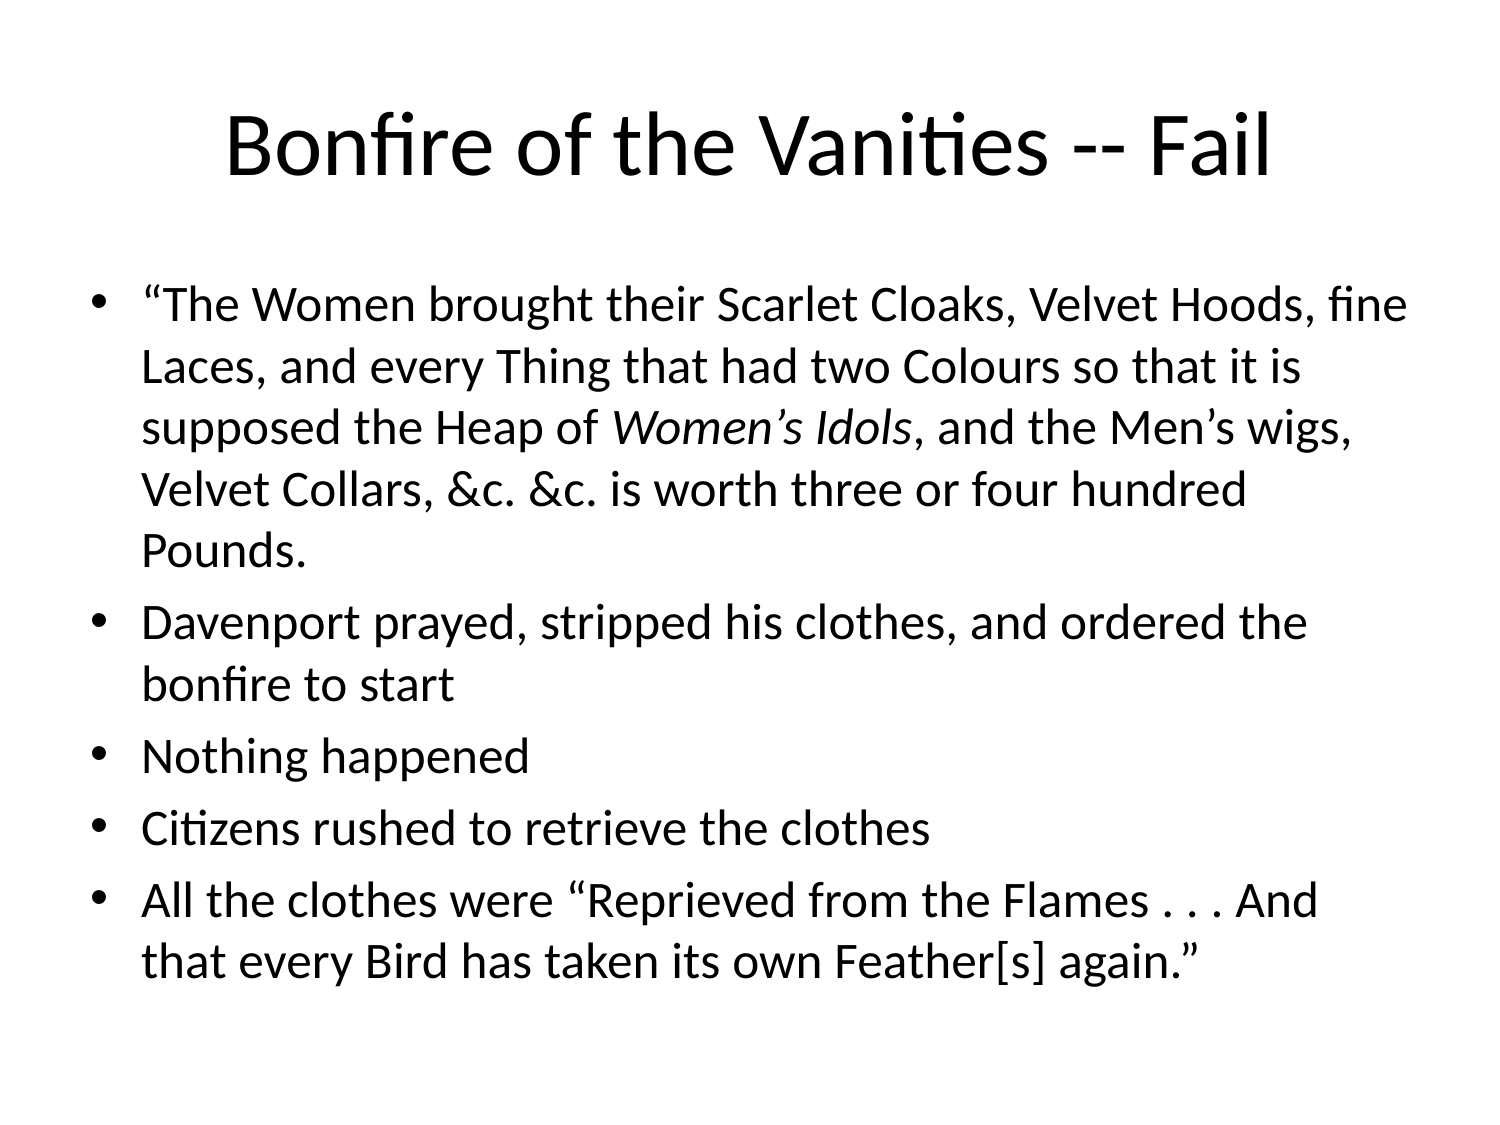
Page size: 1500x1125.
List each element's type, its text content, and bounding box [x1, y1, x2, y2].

title Bonfire of the Vanities -- Fail [75, 45, 1425, 233]
list “The Women brought their Scarlet Cloaks, Velvet Hoods, fine Laces, and every Thing that had two Colours so that it is supposed the Heap of Women’s Idols, and the Men’s wigs, Velvet Collars, &c. &c. is worth three or four hundred Pounds. Davenport prayed, stripped his clothes, and ordered the bonfire to start Nothing happened Citizens rushed to retrieve the clothes All the clothes were “Reprieved from the Flames . . . And that every Bird has taken its own Feather[s] again.” [75, 262, 1425, 1005]
